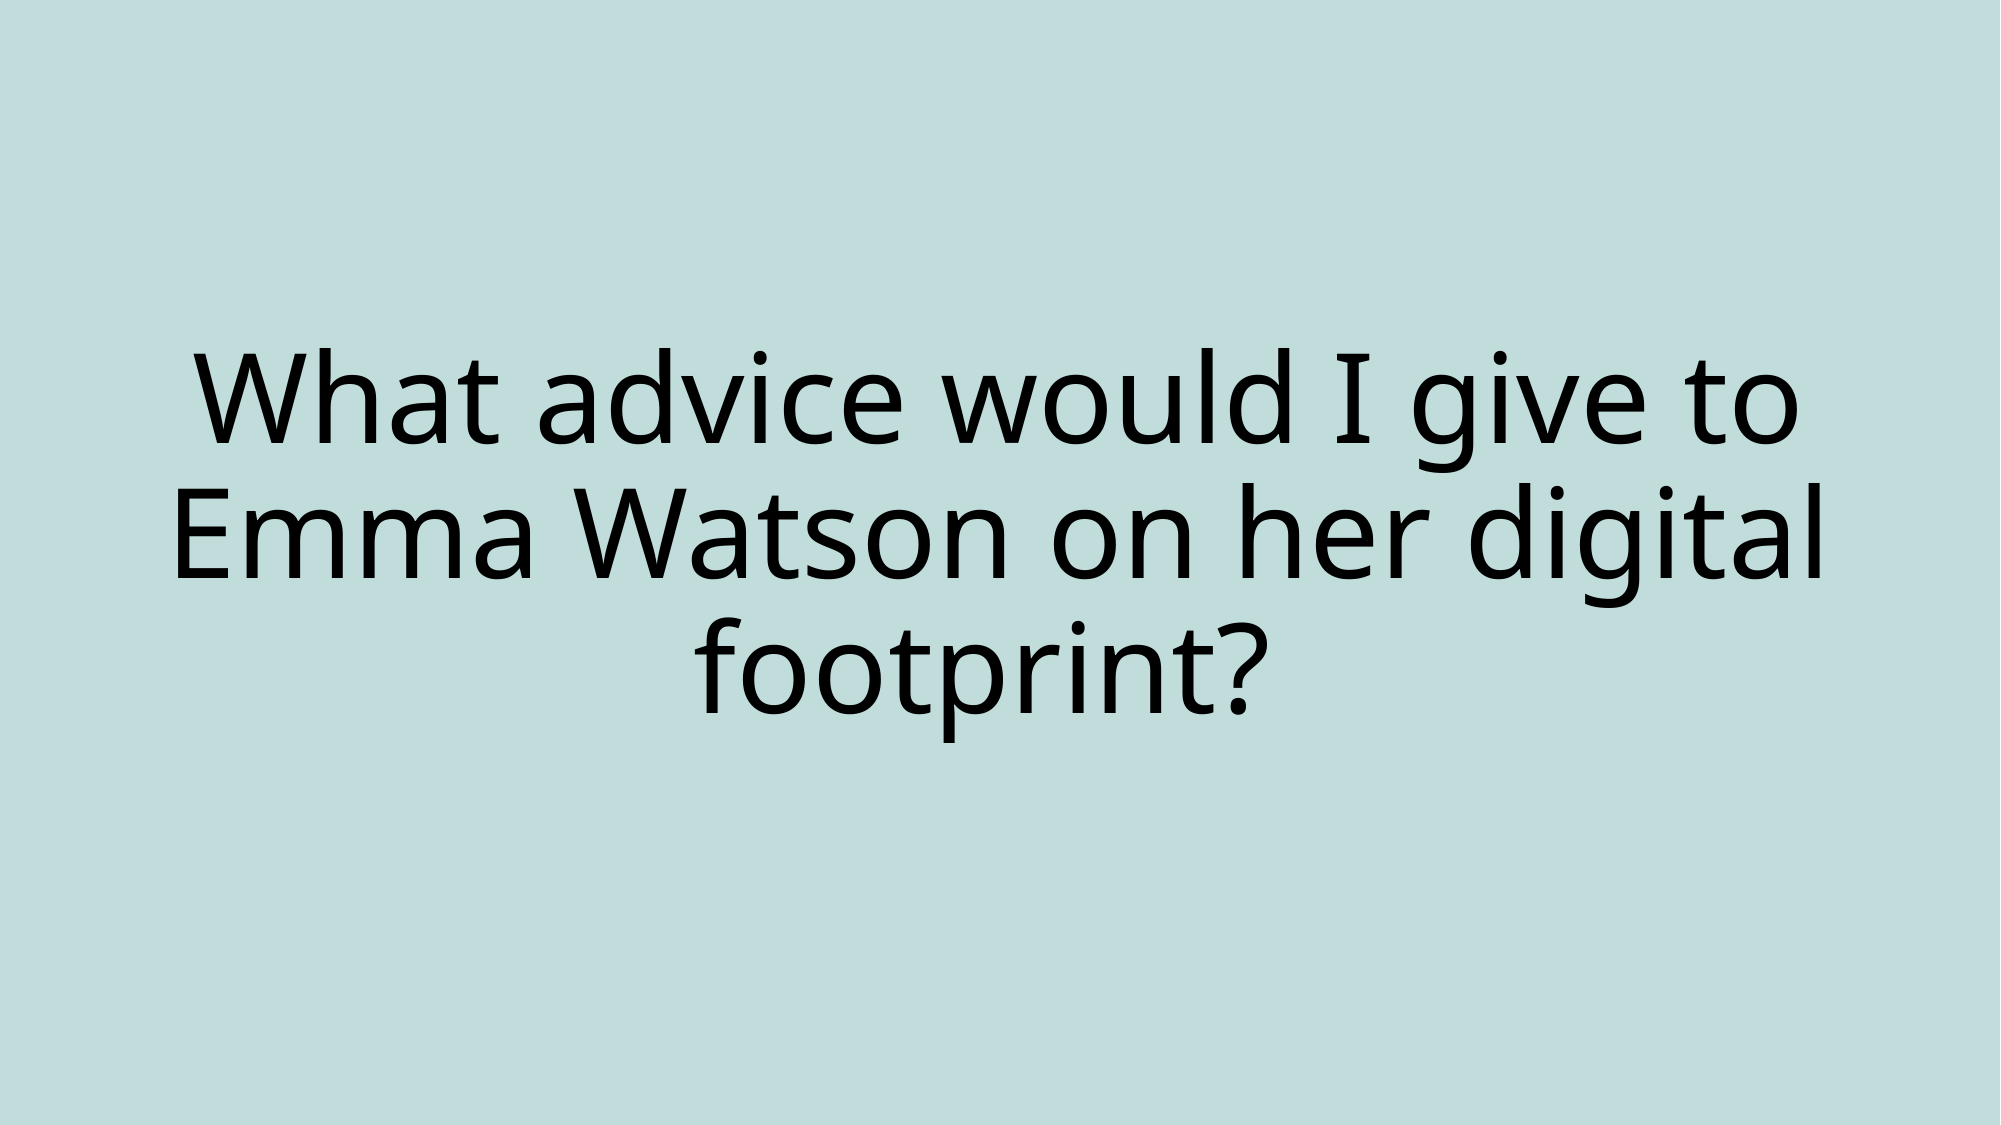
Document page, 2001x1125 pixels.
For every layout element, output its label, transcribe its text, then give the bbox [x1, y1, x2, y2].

title What advice would I give to Emma Watson on her digital footprint? [136, 280, 1862, 749]
